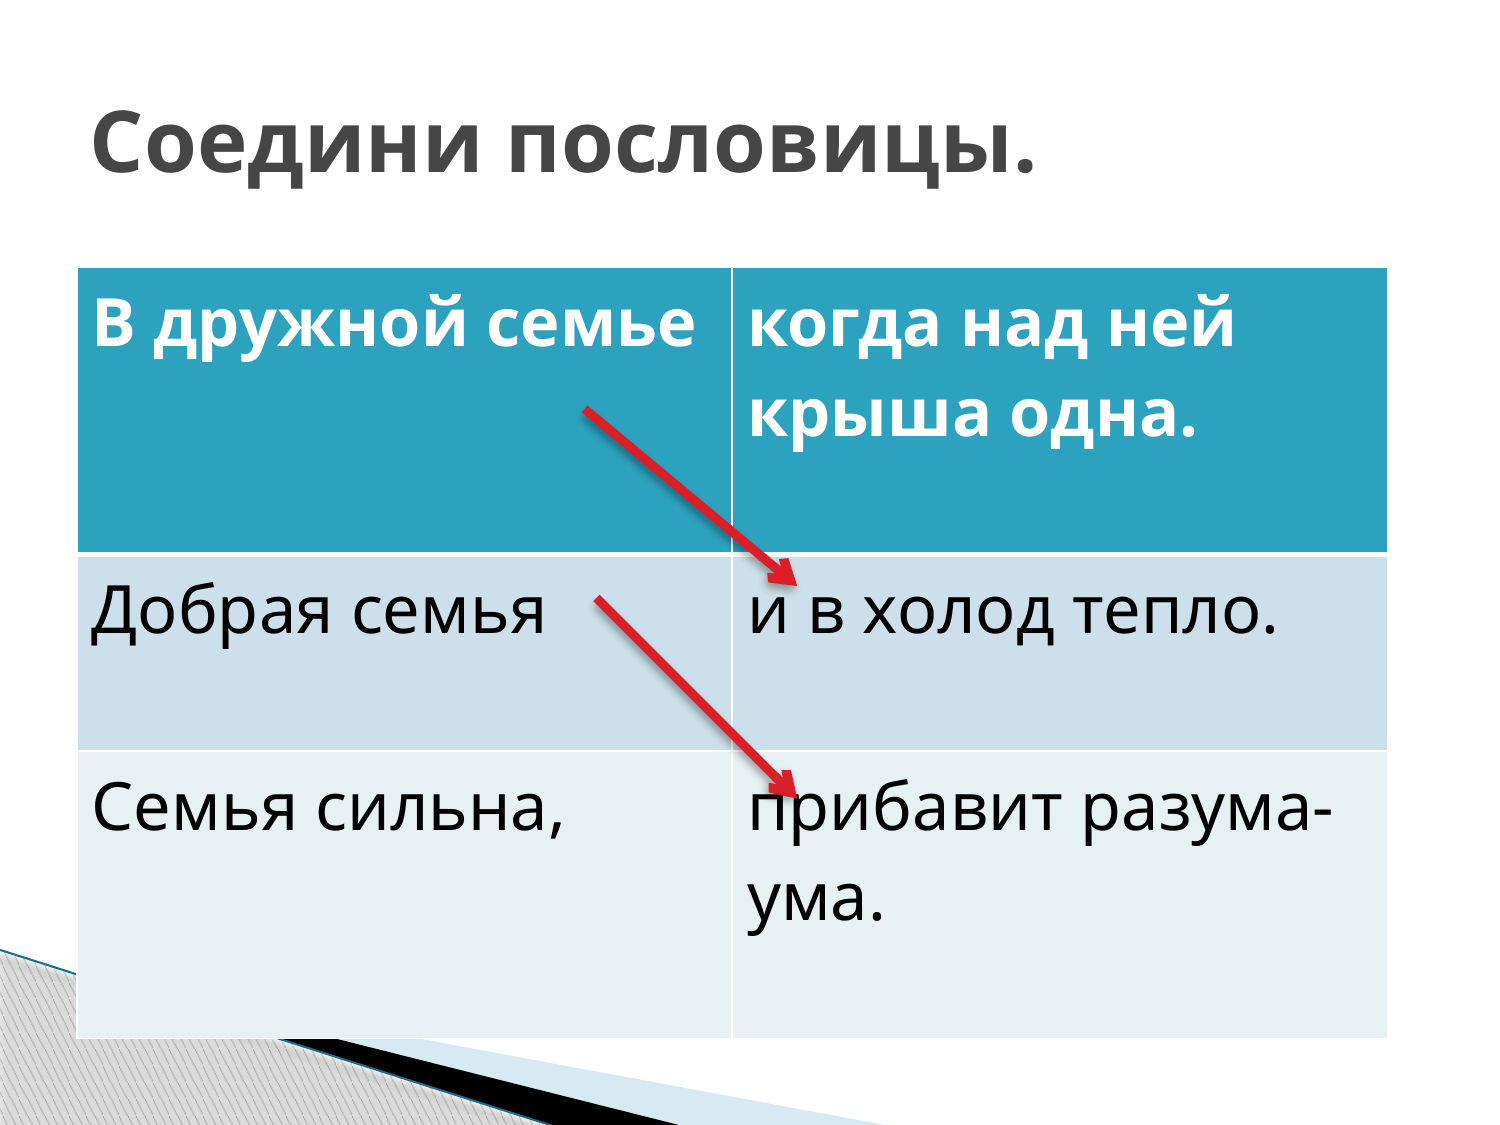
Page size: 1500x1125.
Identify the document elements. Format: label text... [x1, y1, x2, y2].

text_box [584, 408, 798, 587]
table_cell и в холод тепло. [799, 557, 1387, 750]
table_cell Семья сильна, [78, 752, 731, 1038]
table_header когда над ней крыша одна. [733, 268, 1387, 552]
table_cell прибавит разума-ума. [733, 752, 1387, 1038]
title Соедини пословицы. [75, 45, 1425, 233]
table_header В дружной семье [78, 268, 731, 552]
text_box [596, 597, 798, 799]
table_cell Добрая семья [78, 557, 591, 750]
